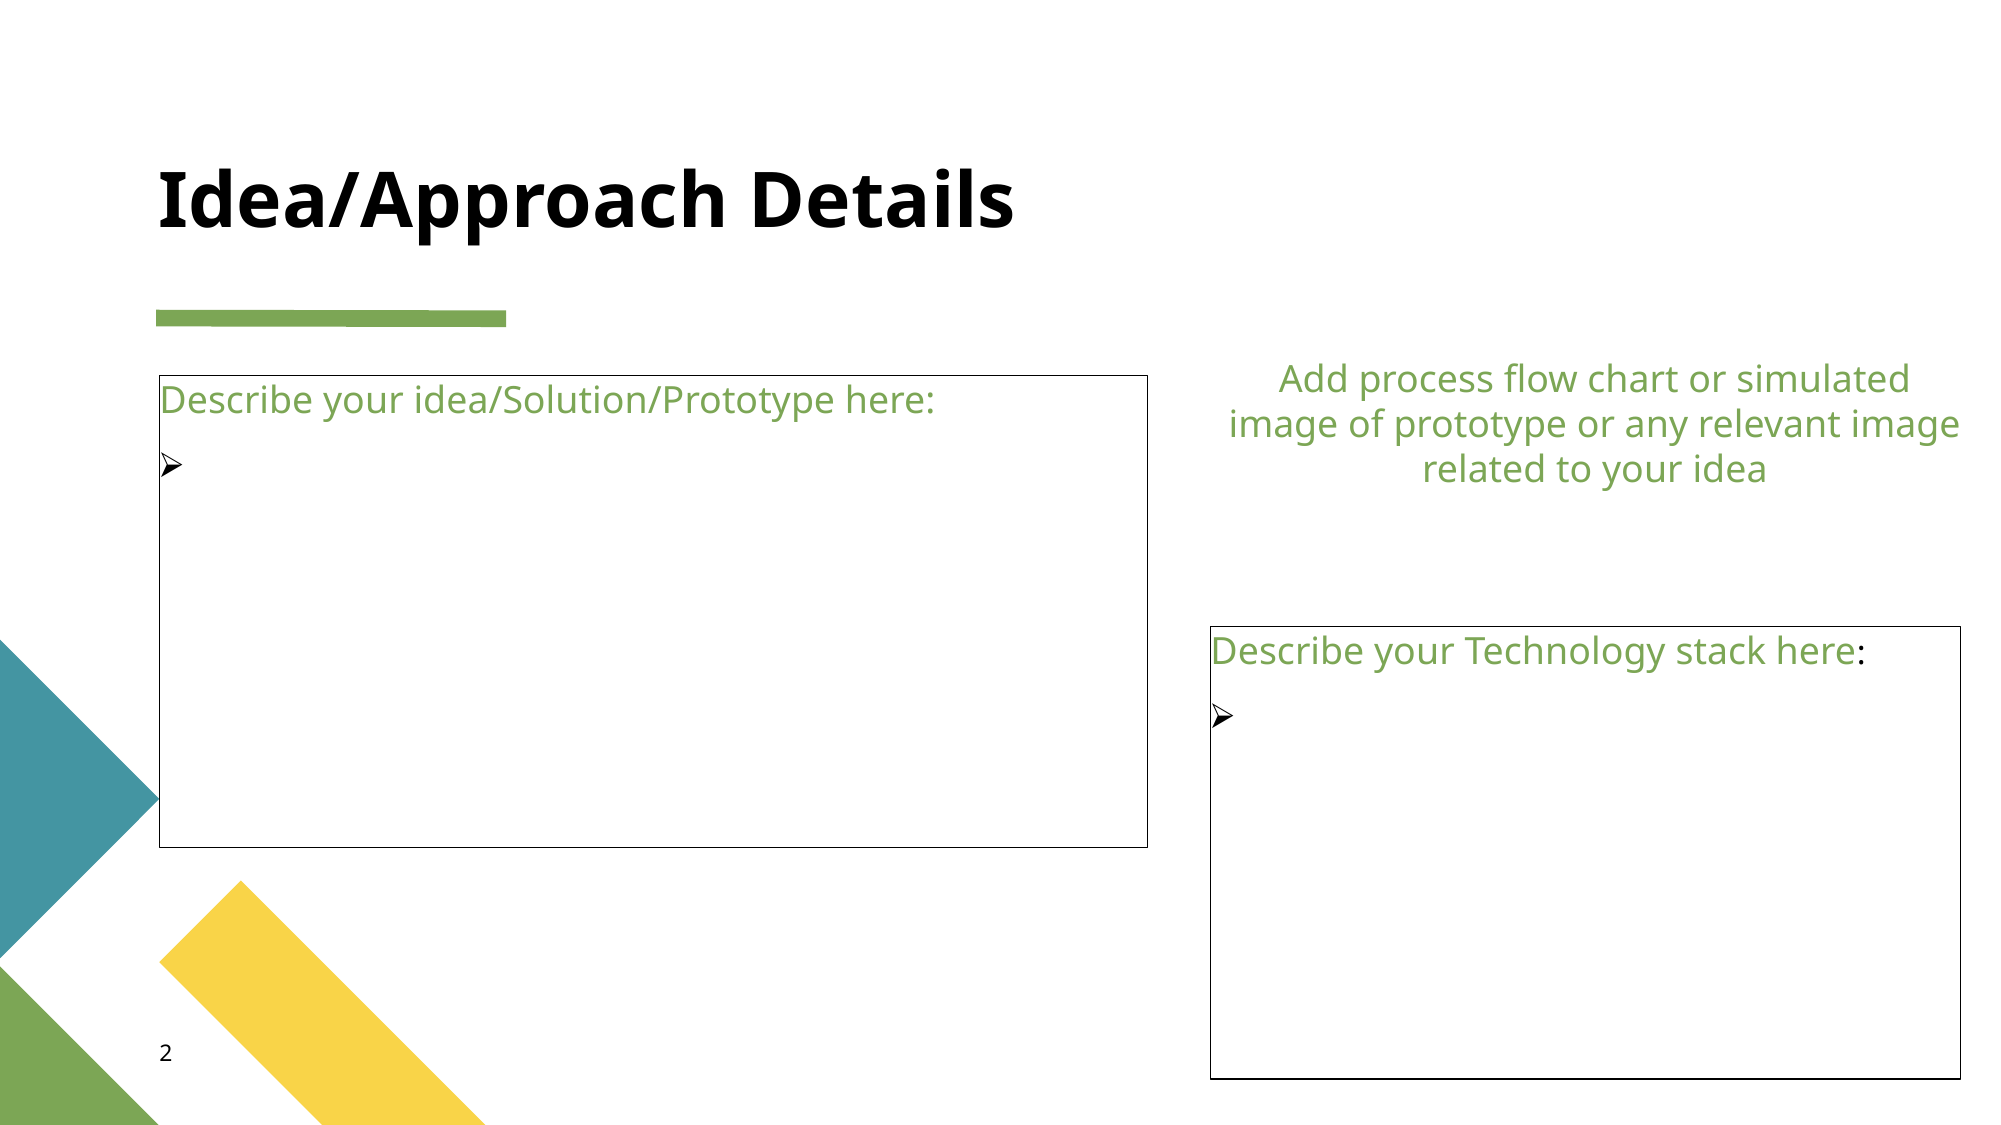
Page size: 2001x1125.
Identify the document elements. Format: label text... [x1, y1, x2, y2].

picture [1210, 23, 1980, 591]
text_box Describe your Technology stack here: [1210, 626, 1961, 1080]
title Idea/Approach Details [158, 144, 1066, 245]
slide_number 2 [159, 1038, 246, 1080]
list Describe your idea/Solution/Prototype here: [159, 375, 1148, 848]
